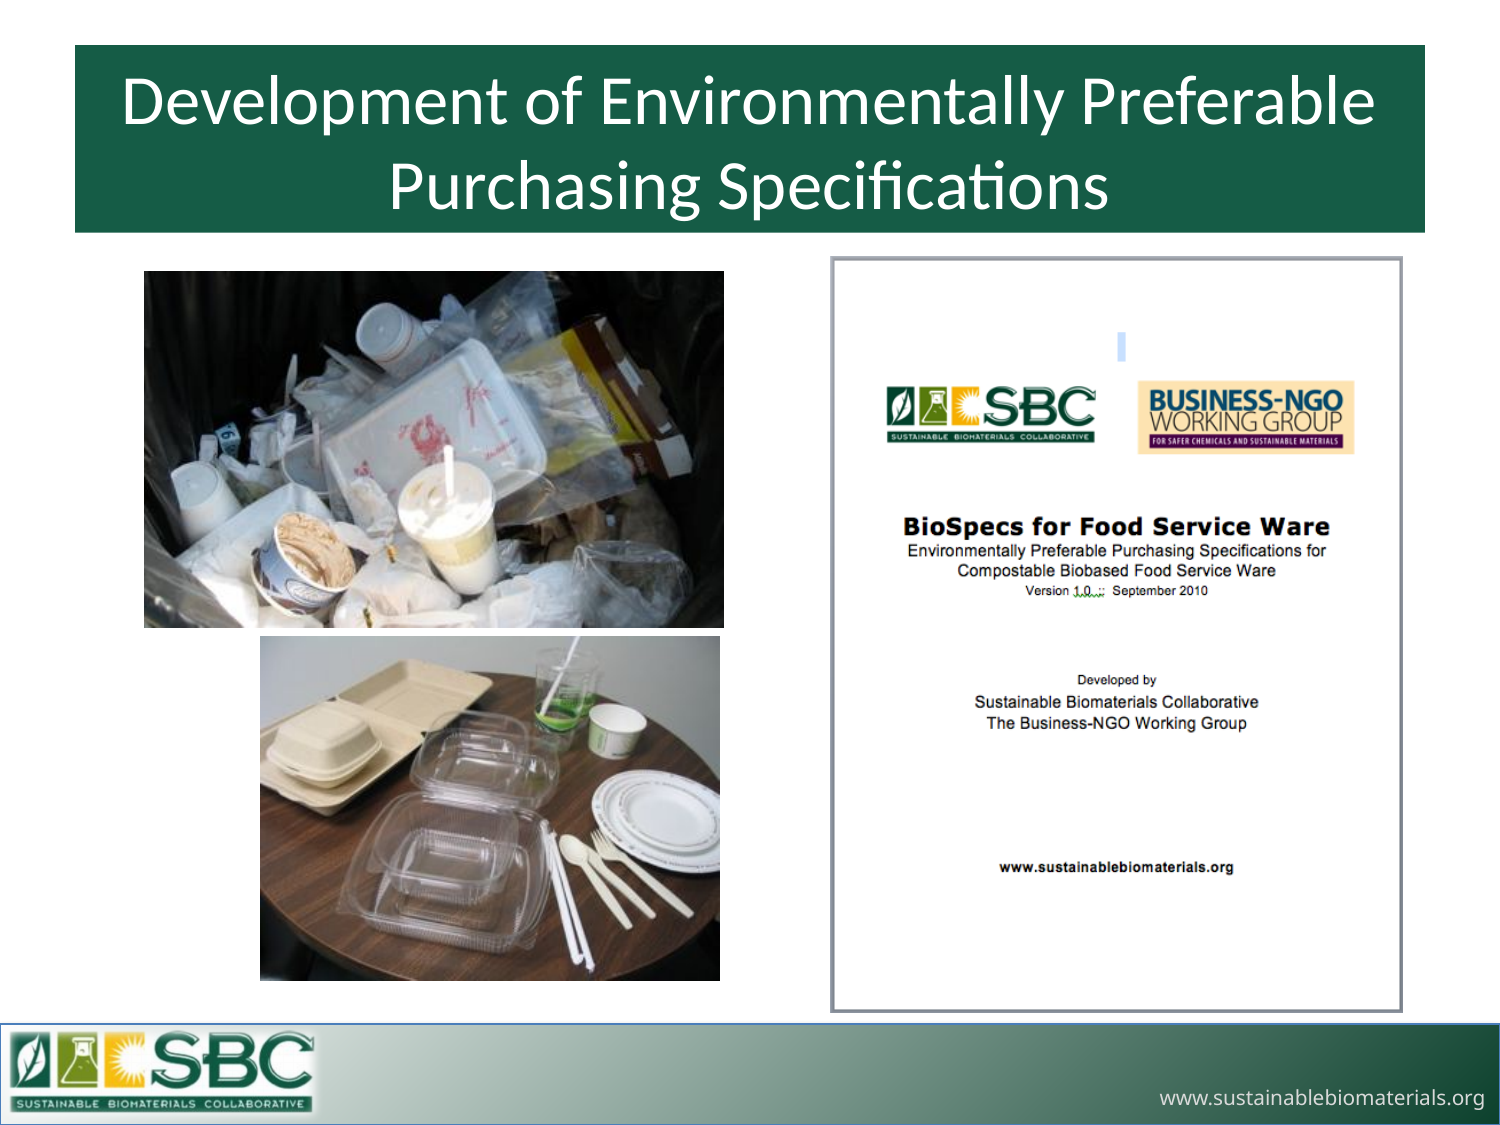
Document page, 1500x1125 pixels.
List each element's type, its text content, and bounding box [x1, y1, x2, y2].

title Development of Environmentally Preferable Purchasing Specifications [75, 45, 1425, 233]
picture [830, 255, 1403, 1013]
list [143, 271, 724, 628]
picture [260, 636, 720, 982]
picture [18, 1041, 307, 1107]
